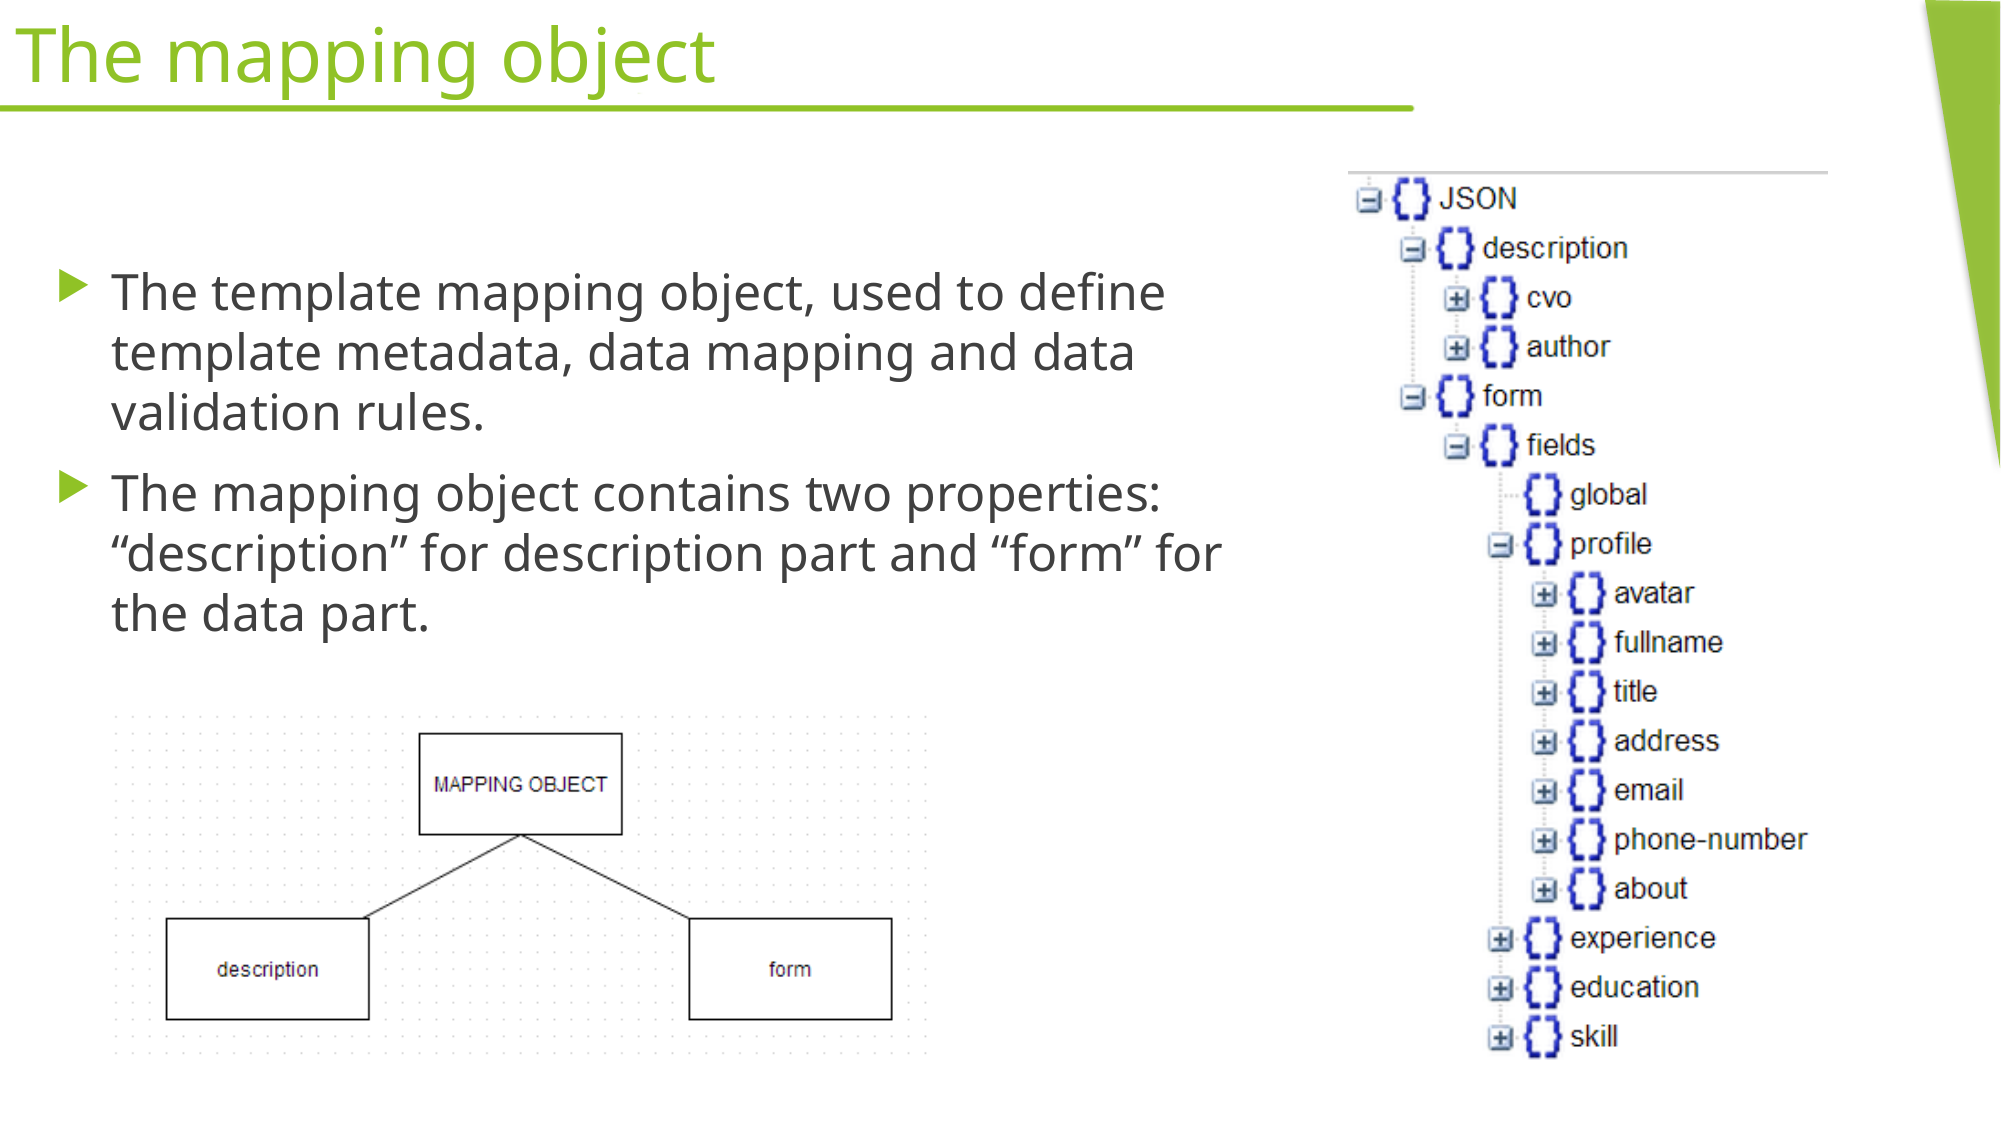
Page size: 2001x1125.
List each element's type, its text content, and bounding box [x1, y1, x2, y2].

list The template mapping object, used to define template metadata, data mapping and data validation rules. The mapping object contains two properties: “description” for description part and “form” for the data part. [40, 253, 1287, 738]
picture [0, 0, 2001, 1125]
title The mapping object [0, 0, 1671, 111]
